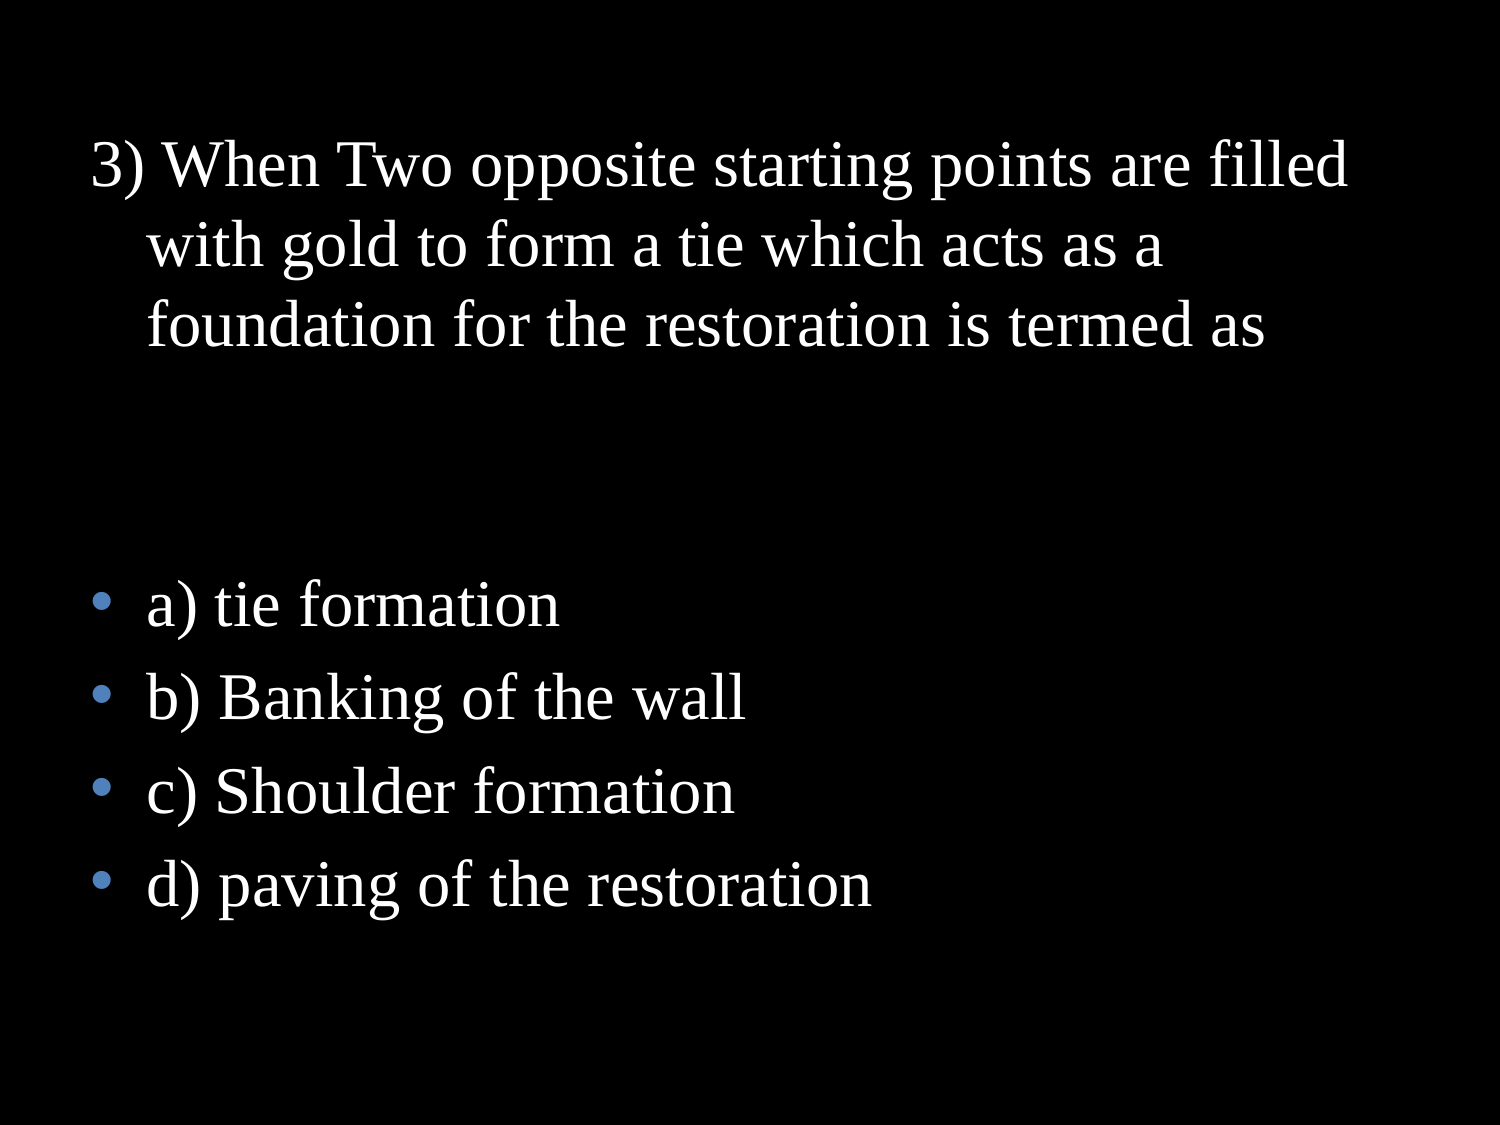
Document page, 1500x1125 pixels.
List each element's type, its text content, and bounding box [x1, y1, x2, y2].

list 3) When Two opposite starting points are filled with gold to form a tie which acts as a foundation for the restoration is termed as a) tie formation b) Banking of the wall c) Shoulder formation d) paving of the restoration [75, 112, 1425, 1005]
